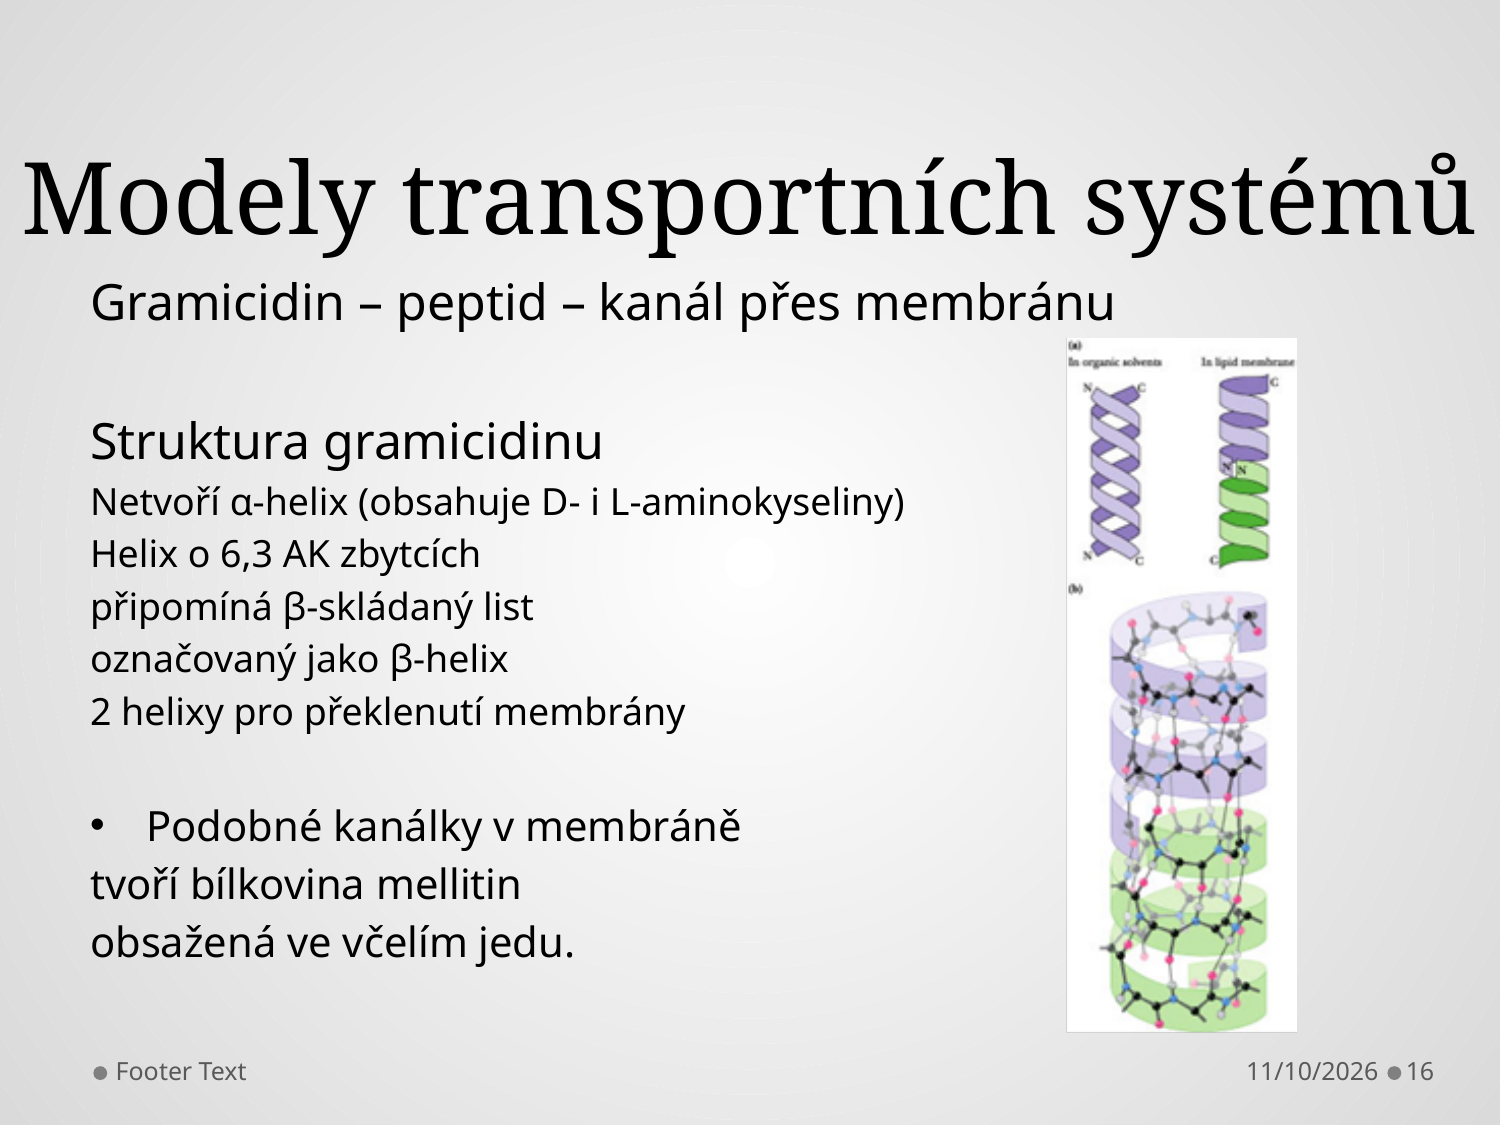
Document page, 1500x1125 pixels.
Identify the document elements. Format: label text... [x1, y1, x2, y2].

title Modely transportních systémů [0, 0, 1500, 263]
list Gramicidin – peptid – kanál přes membránu Struktura gramicidinu Netvoří α-helix (obsahuje D- i L-aminokyseliny) Helix o 6,3 AK zbytcích připomíná β-skládaný list označovaný jako β-helix 2 helixy pro překlenutí membrány Podobné kanálky v membráně tvoří bílkovina mellitin obsažená ve včelím jedu. [75, 262, 1425, 1083]
footer Footer Text [108, 1042, 576, 1103]
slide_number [1043, 1042, 1386, 1103]
slide_number 16 [1401, 1042, 1494, 1103]
picture [1065, 337, 1298, 1035]
